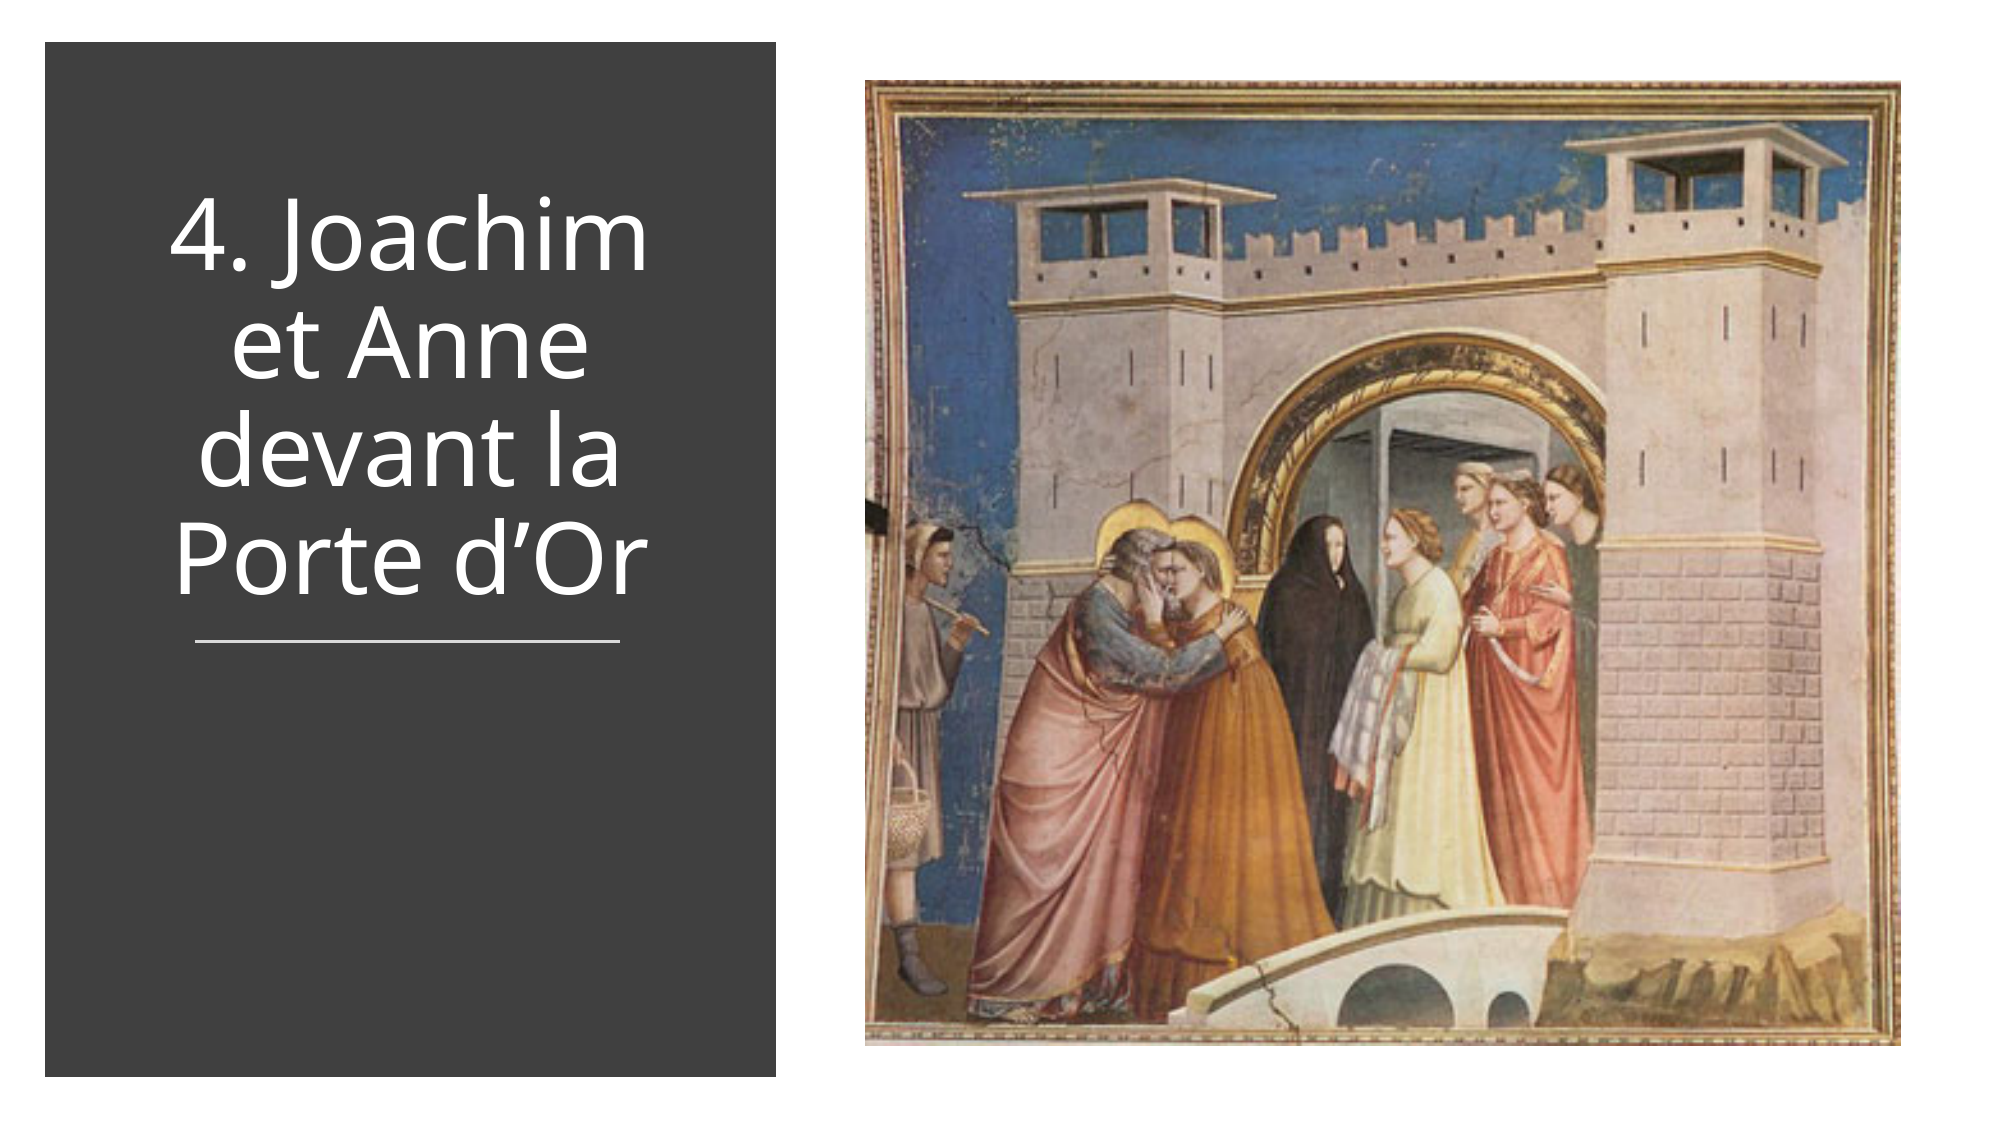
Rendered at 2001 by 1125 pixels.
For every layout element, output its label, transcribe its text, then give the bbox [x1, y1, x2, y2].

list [865, 80, 1901, 1046]
title 4. Joachim et Anne devant la Porte d’Or [110, 149, 711, 624]
text_box [54, 52, 767, 1067]
